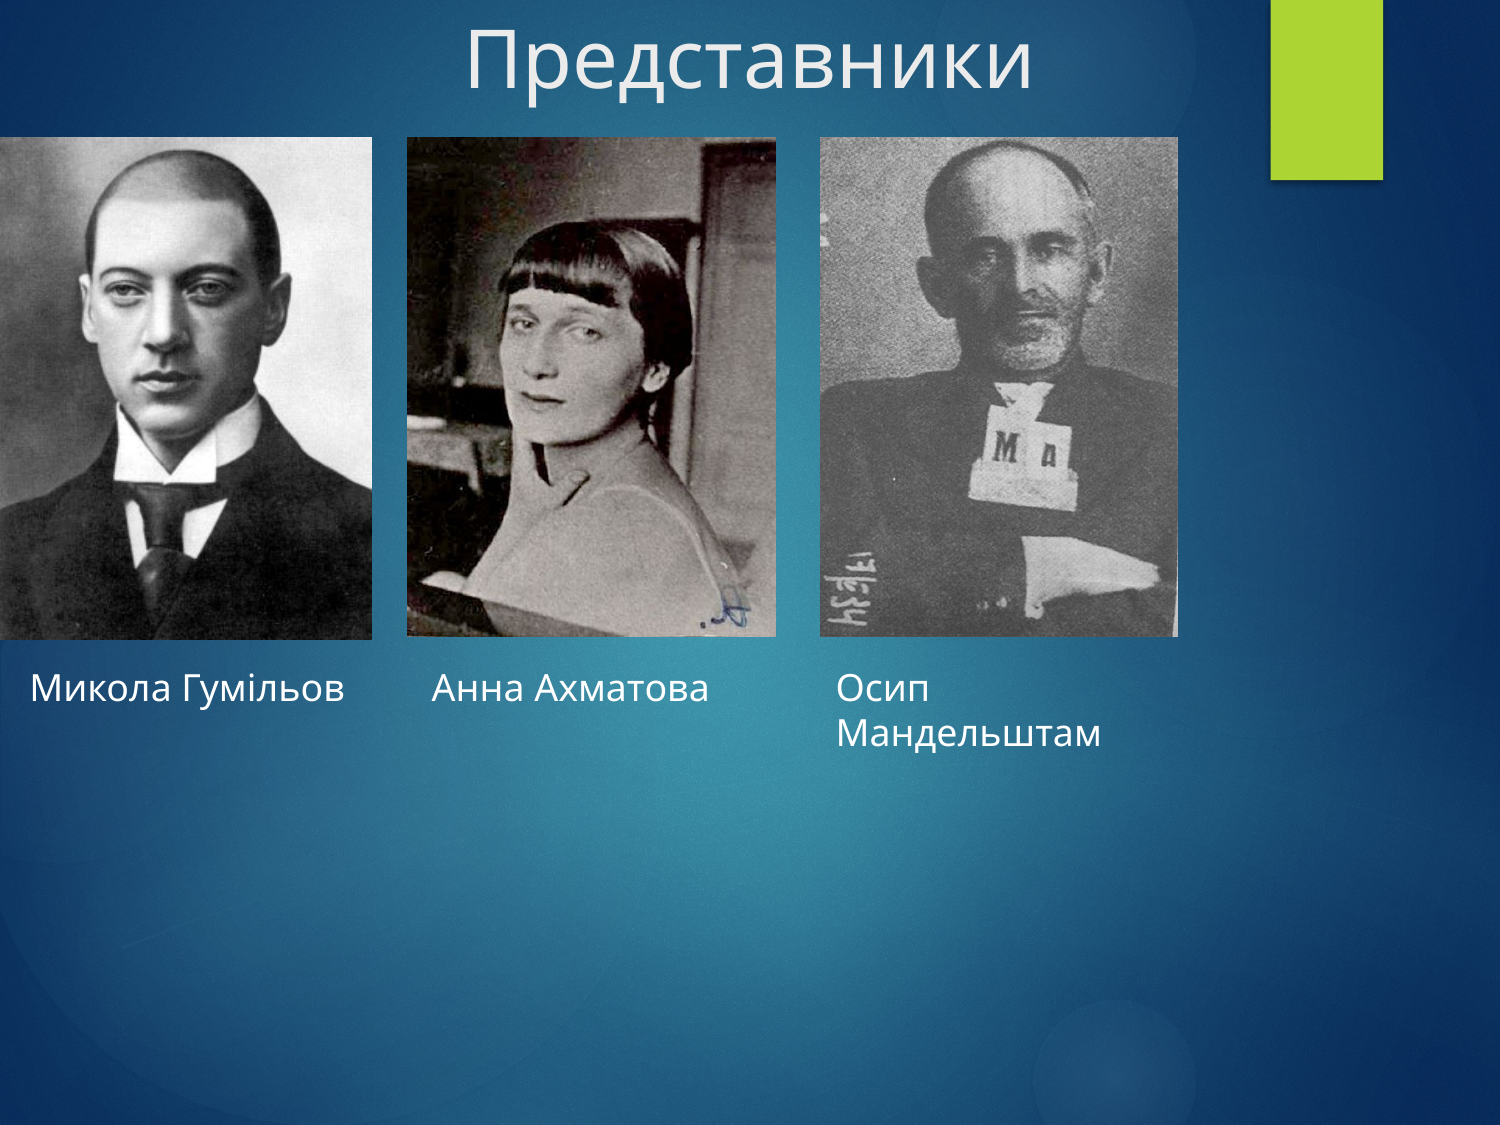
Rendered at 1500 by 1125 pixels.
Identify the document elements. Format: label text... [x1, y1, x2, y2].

text_box Микола Гумільов [14, 656, 370, 717]
picture [407, 136, 776, 637]
picture [820, 136, 1178, 637]
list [0, 136, 373, 641]
text_box Осип Мандельштам [820, 656, 1178, 762]
title Представники [0, 0, 1500, 114]
text_box Анна Ахматова [416, 656, 735, 717]
